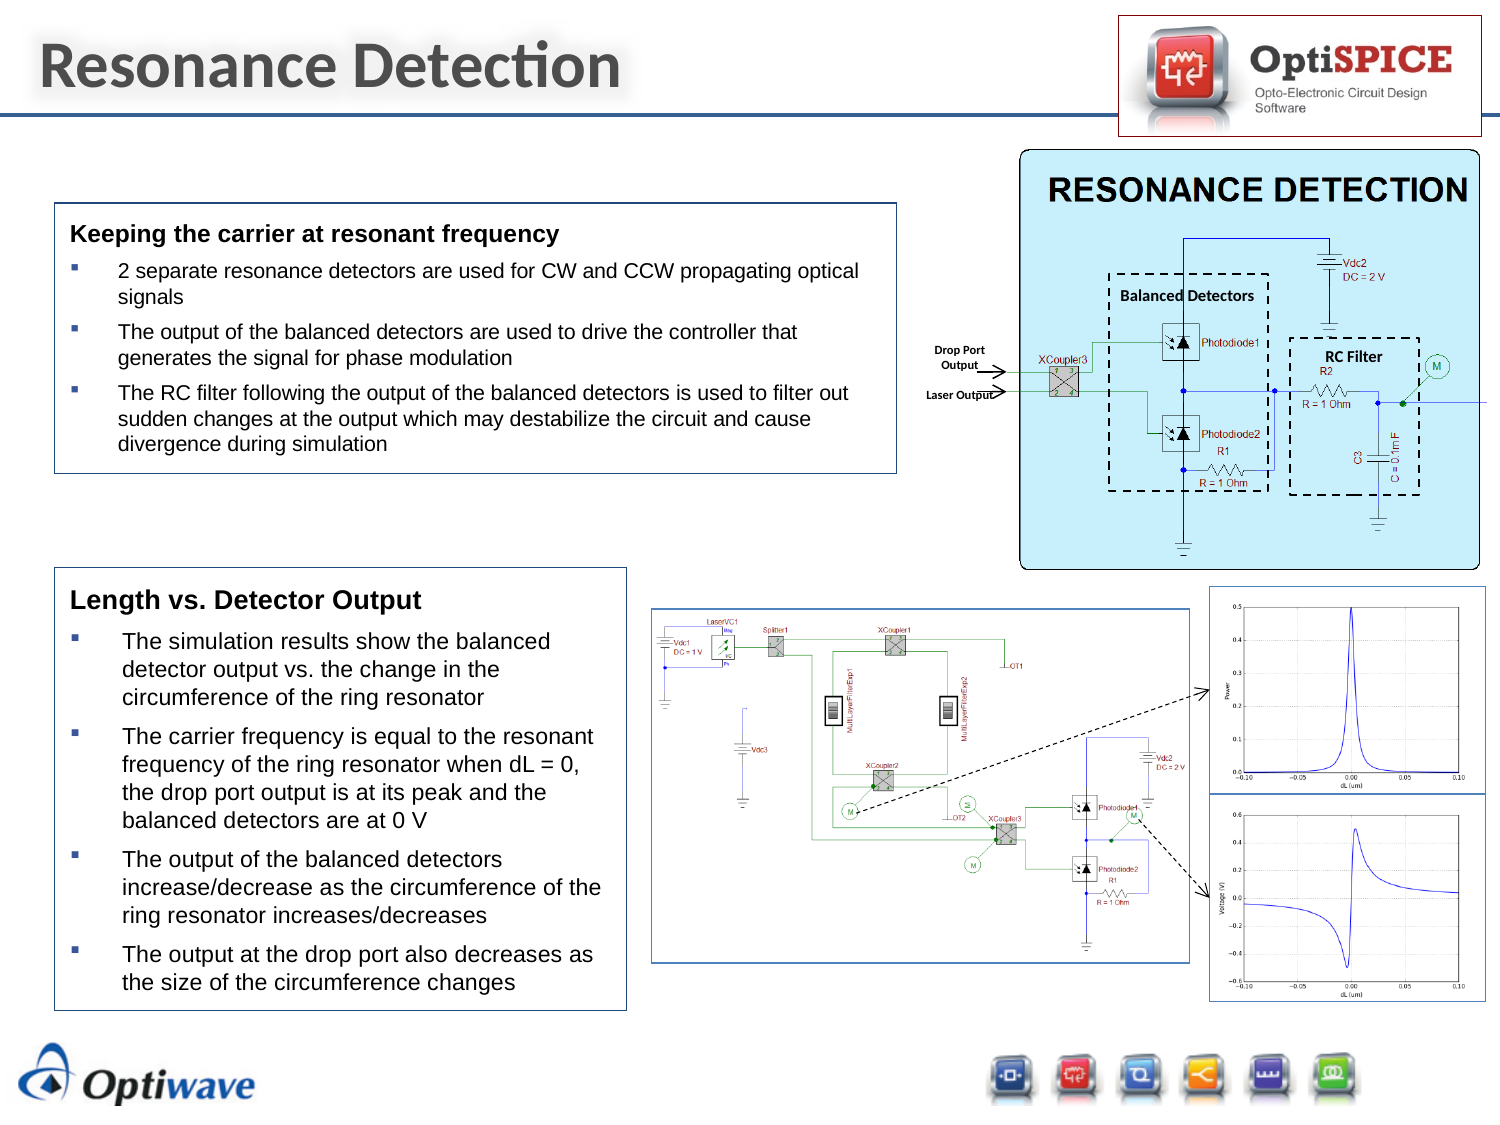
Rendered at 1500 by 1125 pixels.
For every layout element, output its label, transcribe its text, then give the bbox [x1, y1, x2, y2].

picture [1118, 15, 1482, 137]
text_box Length vs. Detector Output The simulation results show the balanced detector output vs. the change in the circumference of the ring resonator The carrier frequency is equal to the resonant frequency of the ring resonator when dL = 0, the drop port output is at its peak and the balanced detectors are at 0 V The output of the balanced detectors increase/decrease as the circumference of the ring resonator increases/decreases The output at the drop port also decreases as the size of the circumference changes [54, 567, 627, 1011]
list Keeping the carrier at resonant frequency 2 separate resonance detectors are used for CW and CCW propagating optical signals The output of the balanced detectors are used to drive the controller that generates the signal for phase modulation The RC filter following the output of the balanced detectors is used to filter out sudden changes at the output which may destabilize the circuit and cause divergence during simulation [54, 203, 897, 474]
picture [1006, 142, 1487, 575]
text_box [4, 1041, 1365, 1107]
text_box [652, 585, 1487, 1002]
text_box Resonance Detection [24, 7, 1297, 113]
text_box Drop Port Output Laser Output [911, 334, 1001, 410]
